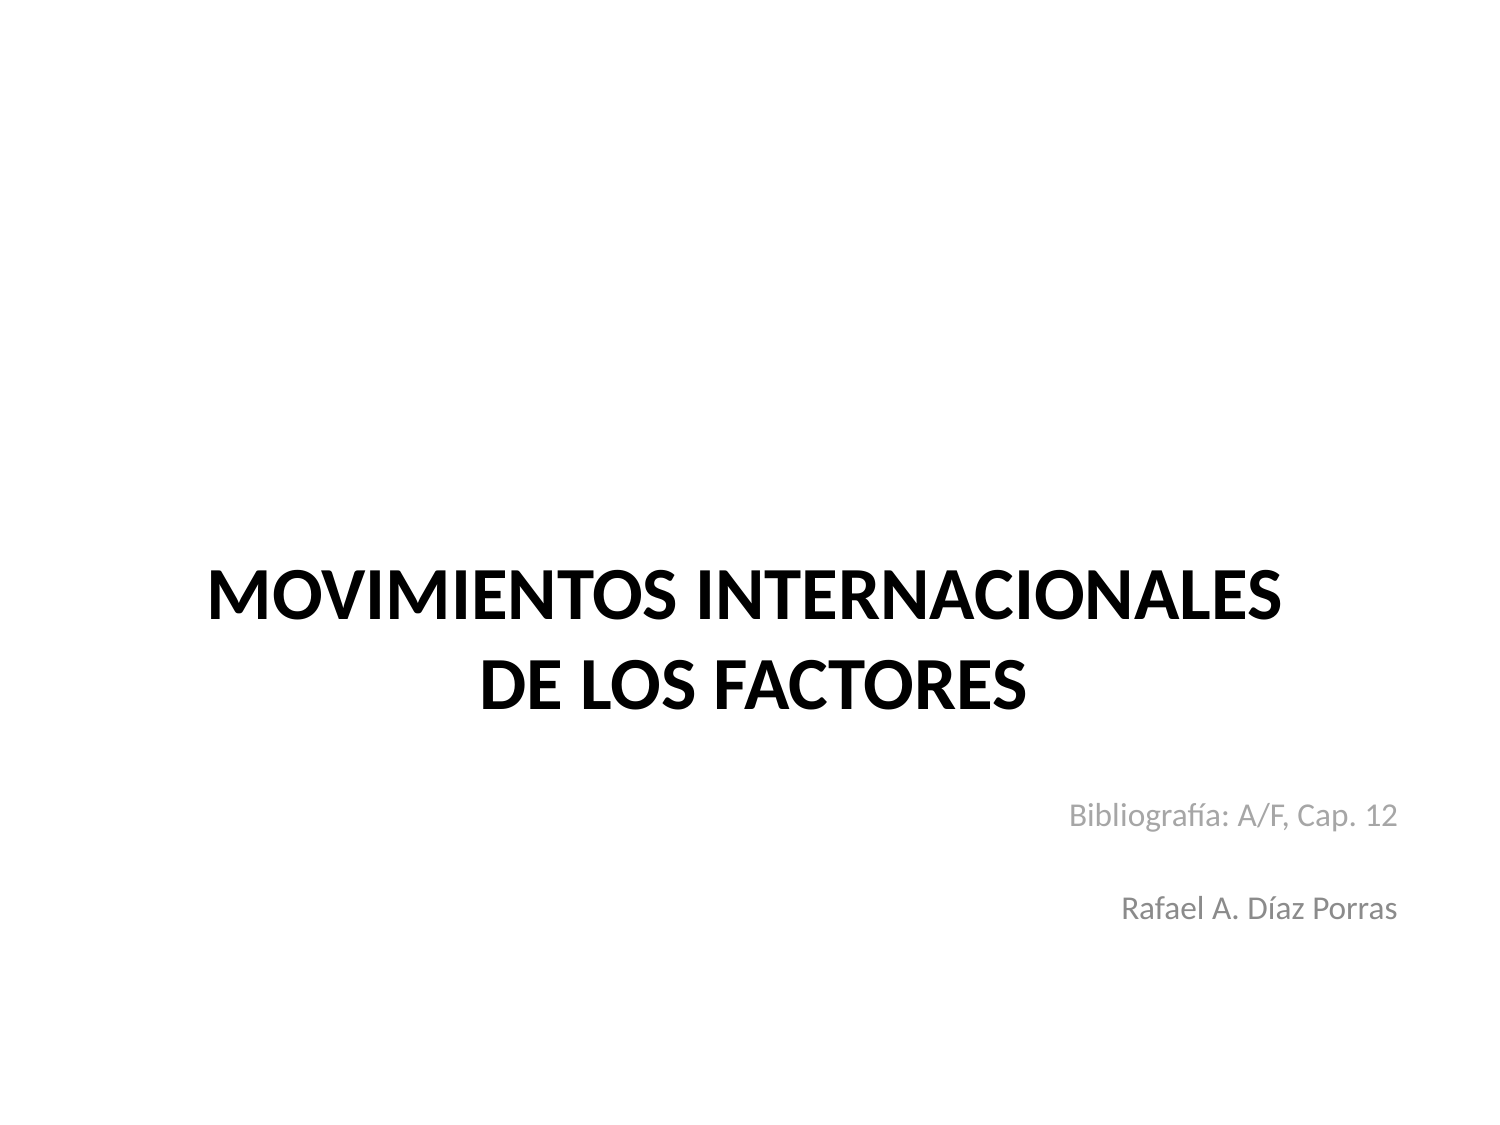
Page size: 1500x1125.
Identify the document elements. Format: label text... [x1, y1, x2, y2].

subtitle Bibliografía: A/F, Cap. 12 Rafael A. Díaz Porras [363, 785, 1414, 968]
title MOVIMIENTOS INTERNACIONALES DE LOS FACTORES [88, 444, 1419, 645]
